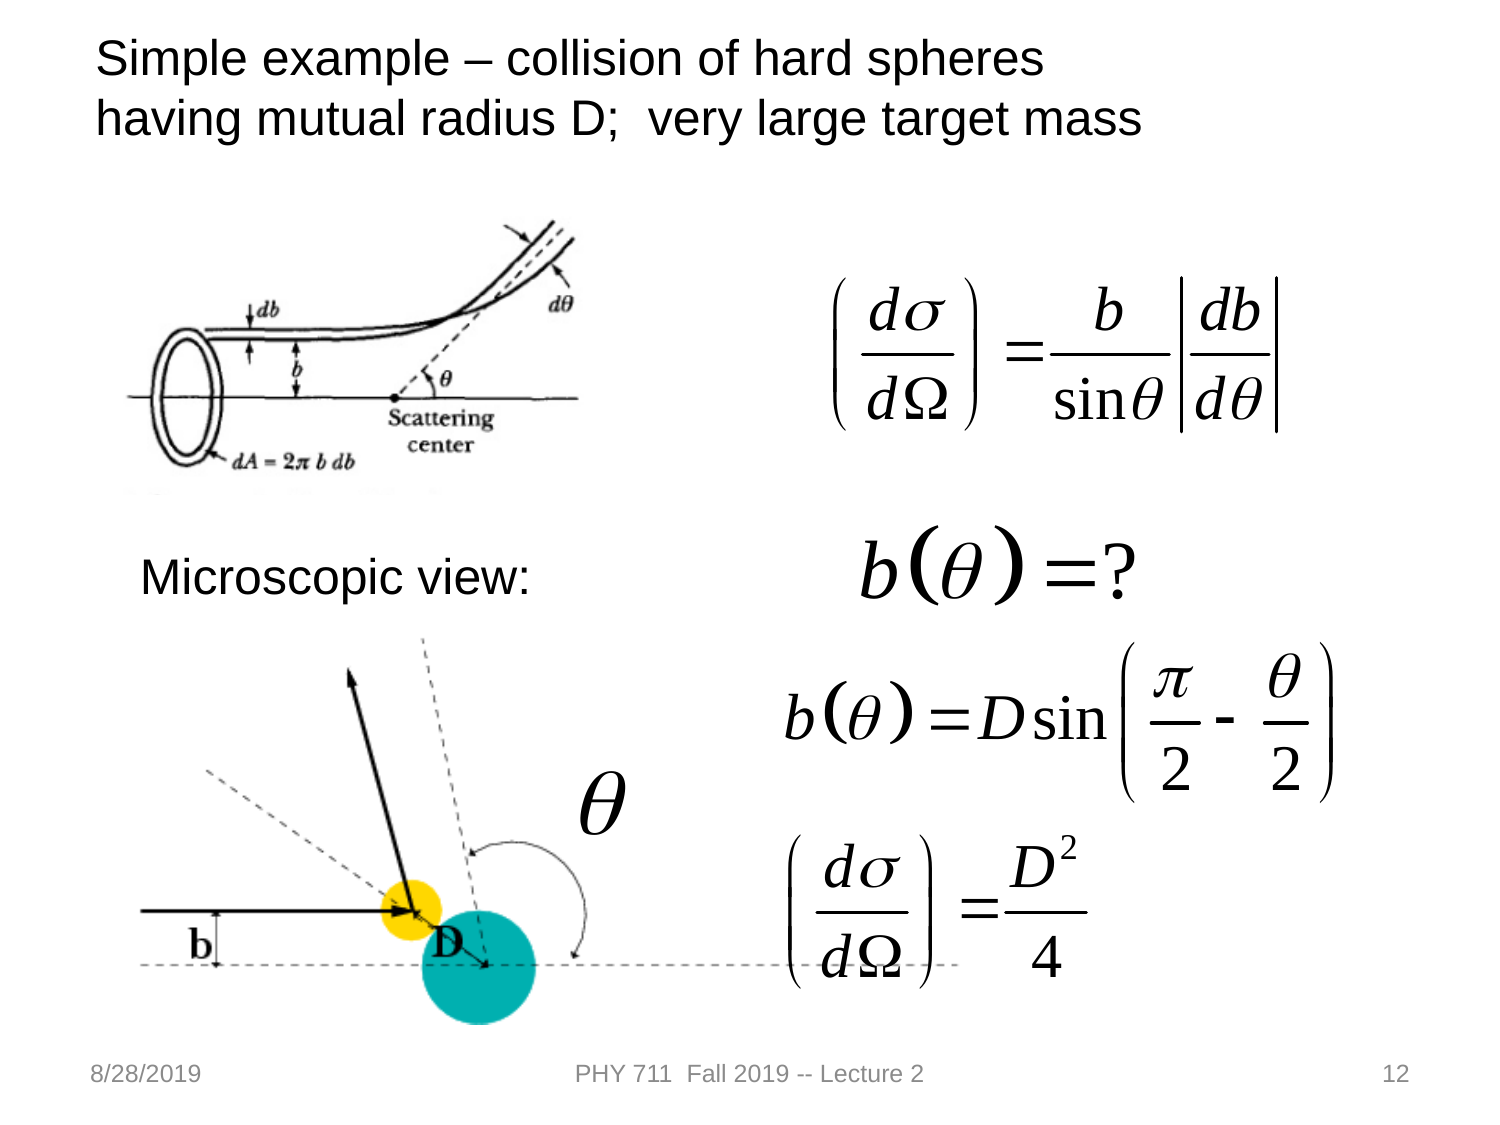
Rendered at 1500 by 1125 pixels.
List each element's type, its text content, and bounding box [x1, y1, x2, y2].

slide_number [75, 1042, 425, 1103]
slide_number 12 [1074, 1042, 1425, 1103]
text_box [779, 633, 1348, 812]
footer PHY 711 Fall 2019 -- Lecture 2 [512, 1042, 988, 1103]
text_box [569, 755, 638, 851]
text_box Simple example – collision of hard spheres having mutual radius D; very large target mass [80, 17, 1219, 153]
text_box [852, 515, 1143, 632]
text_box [824, 267, 1290, 521]
picture [75, 174, 628, 495]
text_box Microscopic view: [124, 537, 800, 613]
picture [137, 635, 963, 1026]
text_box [779, 823, 1095, 1077]
